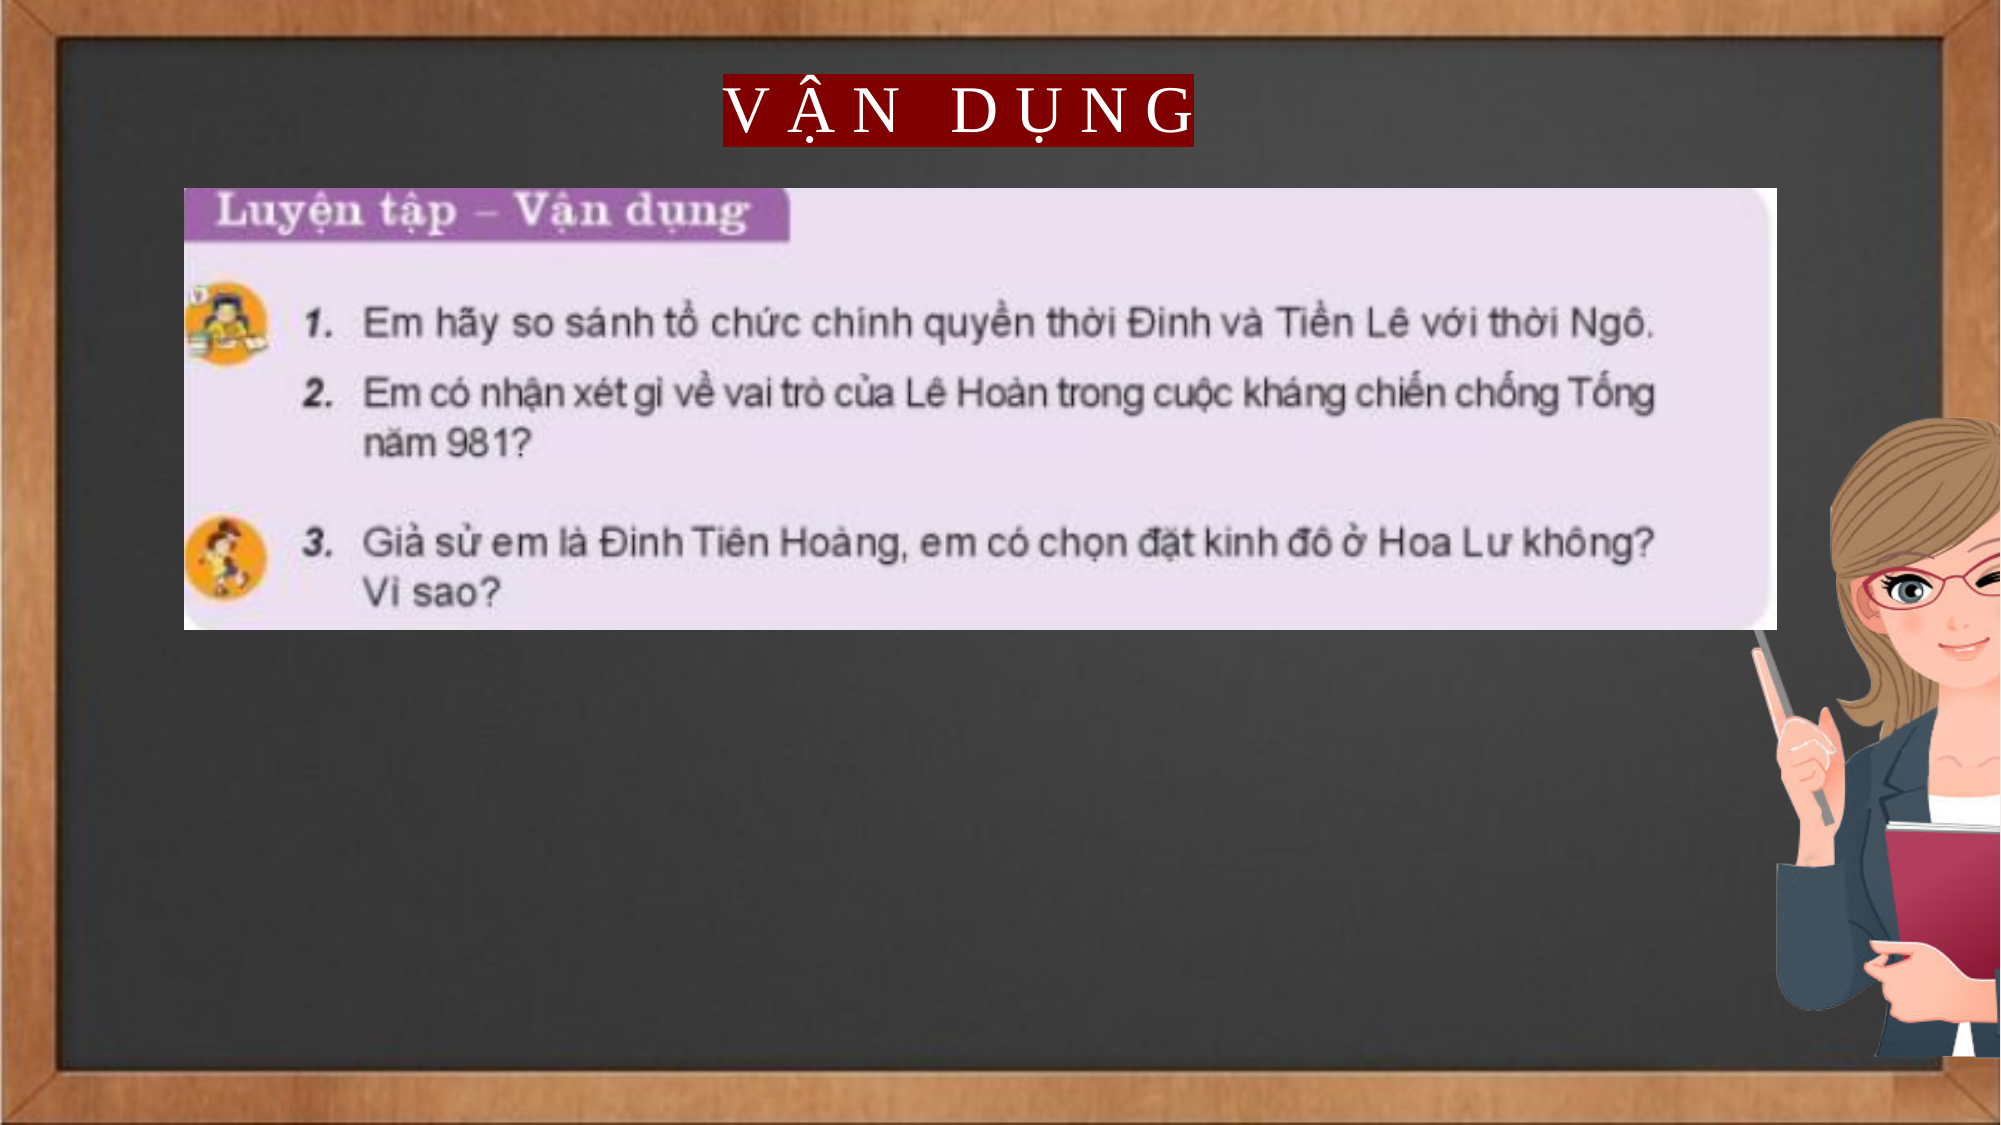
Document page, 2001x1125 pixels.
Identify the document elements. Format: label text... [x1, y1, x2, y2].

text_box VẬN DỤNG [425, 58, 1492, 154]
picture [0, 0, 2001, 1125]
